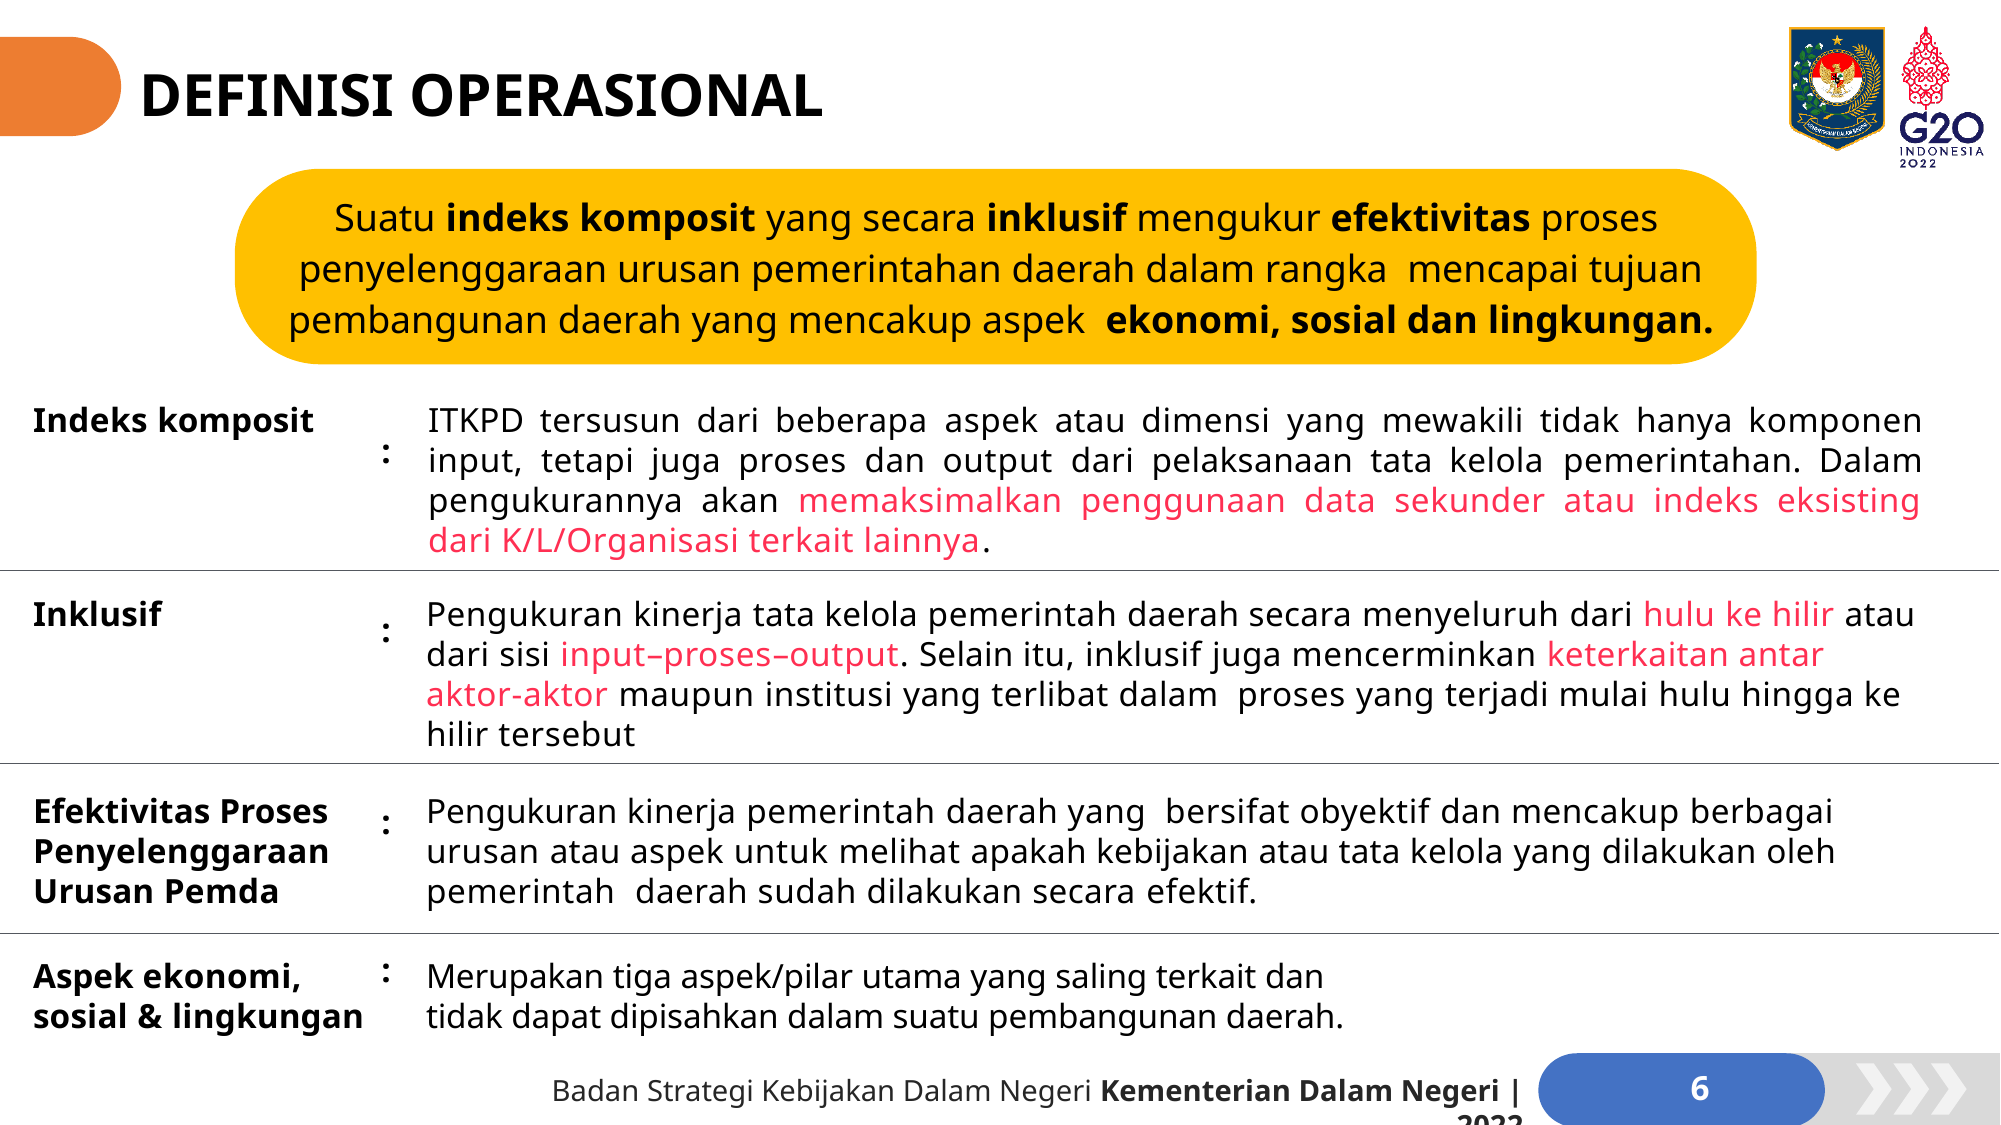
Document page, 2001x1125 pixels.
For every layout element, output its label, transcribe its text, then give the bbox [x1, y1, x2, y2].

picture [1895, 24, 1987, 171]
text_box : [362, 422, 410, 478]
text_box Pengukuran kinerja pemerintah daerah yang bersifat obyektif dan mencakup berbagai urusan atau aspek untuk melihat apakah kebijakan atau tata kelola yang dilakukan oleh pemerintah daerah sudah dilakukan secara efektif. [411, 782, 1946, 918]
text_box ITKPD tersusun dari beberapa aspek atau dimensi yang mewakili tidak hanya komponen input, tetapi juga proses dan output dari pelaksanaan tata kelola pemerintahan. Dalam pengukurannya akan memaksimalkan penggunaan data sekunder atau indeks eksisting dari K/L/Organisasi terkait lainnya. [411, 392, 1940, 567]
text_box DEFINISI OPERASIONAL [124, 43, 1459, 144]
text_box : [362, 793, 410, 849]
text_box Inklusif [18, 585, 294, 641]
text_box [0, 36, 122, 137]
text_box Indeks komposit [18, 392, 411, 447]
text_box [1855, 1063, 1967, 1115]
text_box Pengukuran kinerja tata kelola pemerintah daerah secara menyeluruh dari hulu ke hilir atau dari sisi input–proses–output. Selain itu, inklusif juga mencerminkan keterkaitan antar aktor-aktor maupun institusi yang terlibat dalam proses yang terjadi mulai hulu hingga ke hilir tersebut [411, 585, 1946, 760]
text_box : [362, 601, 410, 657]
text_box Badan Strategi Kebijakan Dalam Negeri Kementerian Dalam Negeri | 2022 [514, 1064, 1539, 1125]
text_box Aspek ekonomi, sosial & lingkungan [18, 947, 393, 1043]
slide_number 6 [1596, 1059, 1725, 1120]
picture [1788, 27, 1885, 151]
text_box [234, 168, 1766, 365]
text_box [1539, 1053, 1825, 1125]
text_box : [362, 941, 410, 997]
text_box Merupakan tiga aspek/pilar utama yang saling terkait dan tidak dapat dipisahkan dalam suatu pembangunan daerah. [411, 947, 1413, 1043]
text_box Efektivitas Proses Penyelenggaraan Urusan Pemda [18, 782, 386, 918]
text_box [1750, 1052, 2000, 1125]
